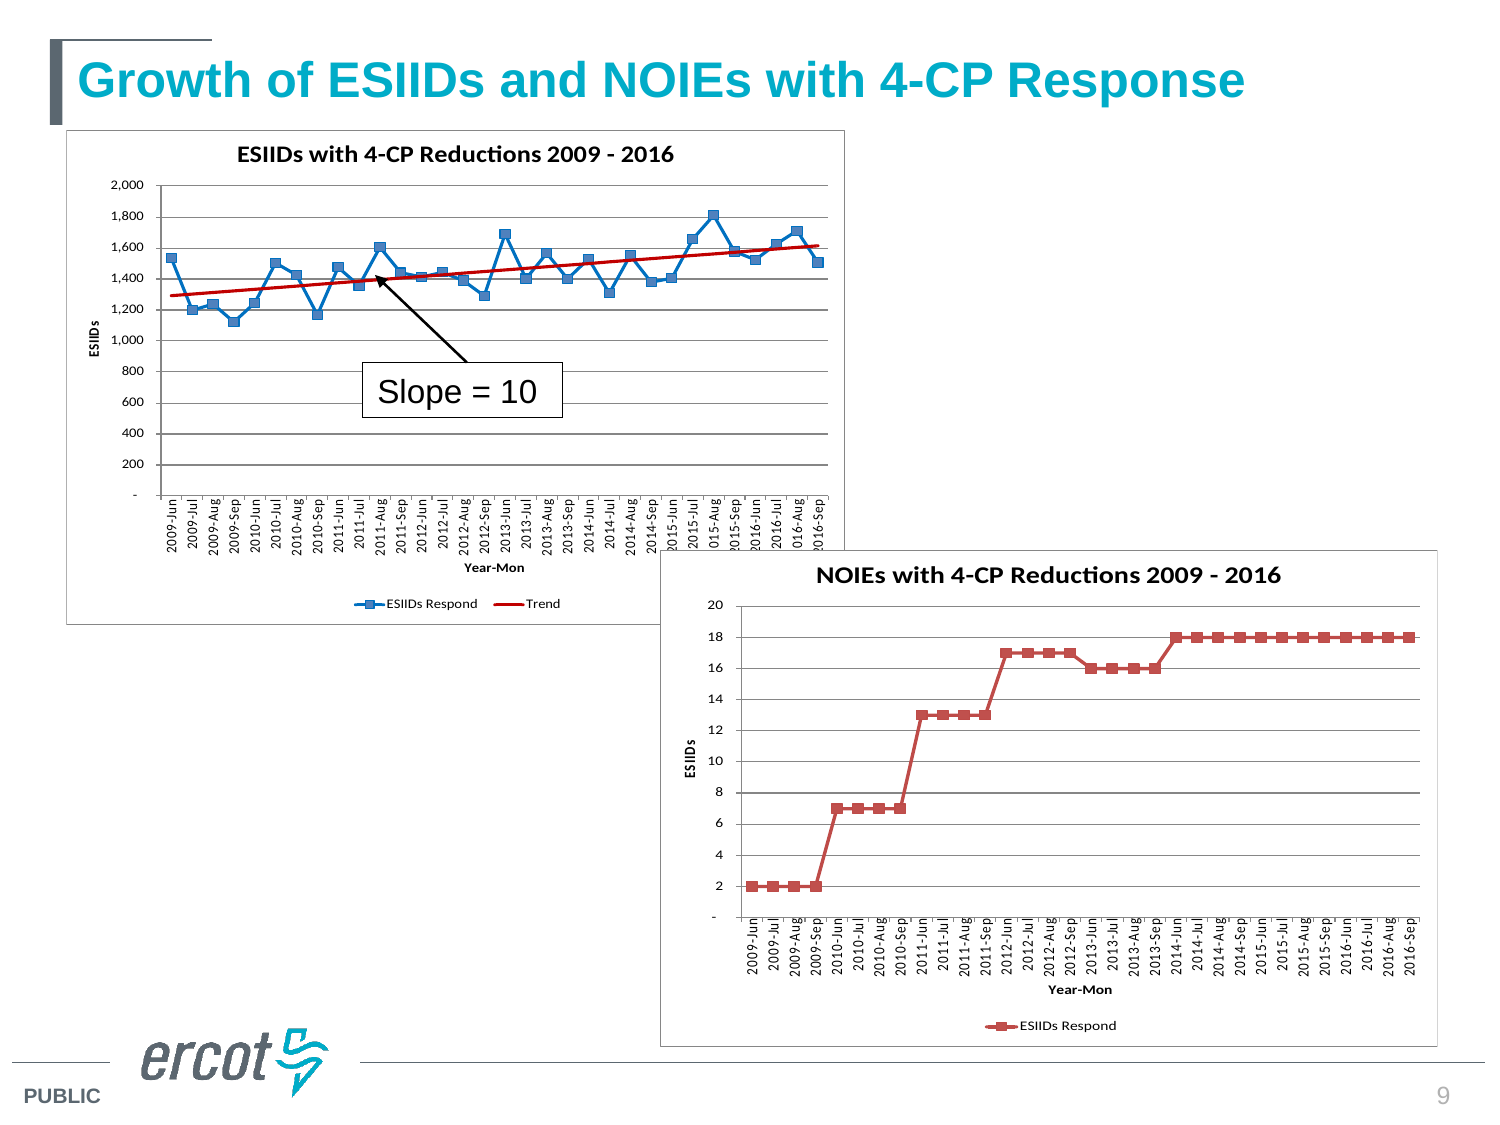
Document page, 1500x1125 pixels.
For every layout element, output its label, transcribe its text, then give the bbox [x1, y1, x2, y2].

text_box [374, 274, 468, 363]
slide_number 9 [1400, 1076, 1488, 1113]
picture [65, 129, 1438, 1048]
picture [137, 1024, 332, 1100]
title Growth of ESIIDs and NOIEs with 4-CP Response [62, 39, 1450, 125]
